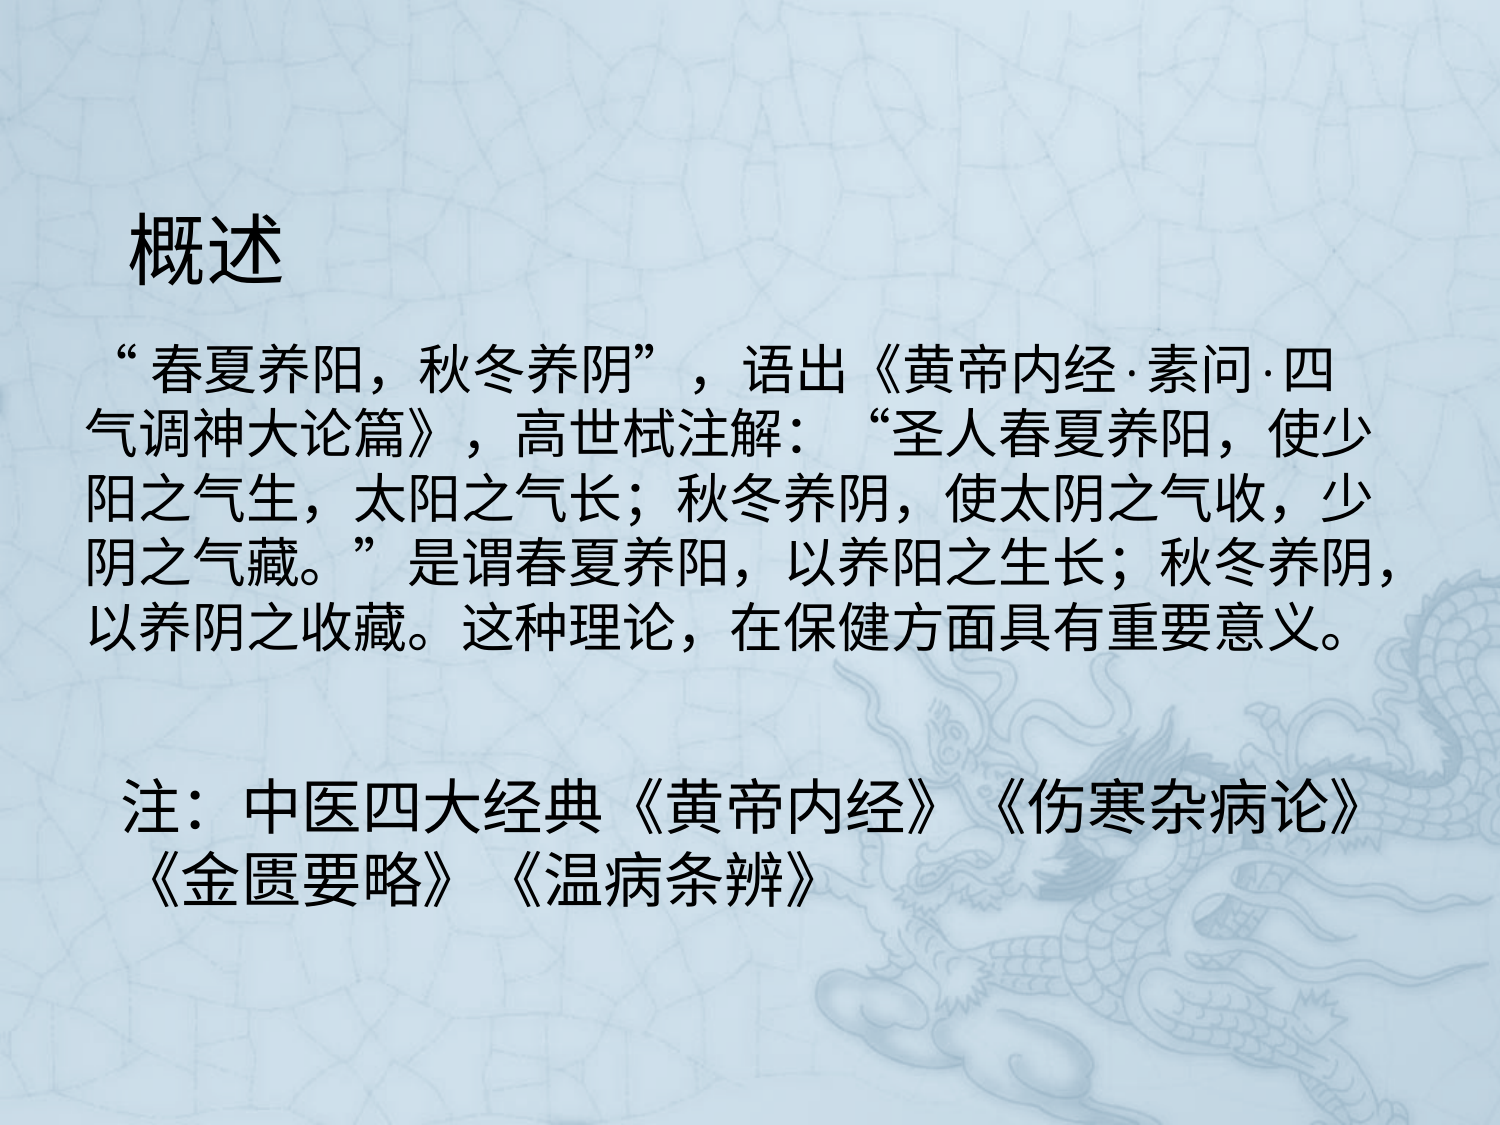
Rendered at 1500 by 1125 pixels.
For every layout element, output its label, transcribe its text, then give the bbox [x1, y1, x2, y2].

subtitle “春夏养阳，秋冬养阴”，语出《黄帝内经·素问·四气调神大论篇》，高世栻注解：“圣人春夏养阳，使少阳之气生，太阳之气长；秋冬养阴，使太阴之气收，少阴之气藏。”是谓春夏养阳，以养阳之生长；秋冬养阴，以养阴之收藏。这种理论，在保健方面具有重要意义。 [70, 328, 1405, 727]
text_box 注：中医四大经典《黄帝内经》《伤寒杂病论》《金匮要略》《温病条辨》 [105, 761, 1440, 926]
title 概述 [112, 192, 1388, 303]
